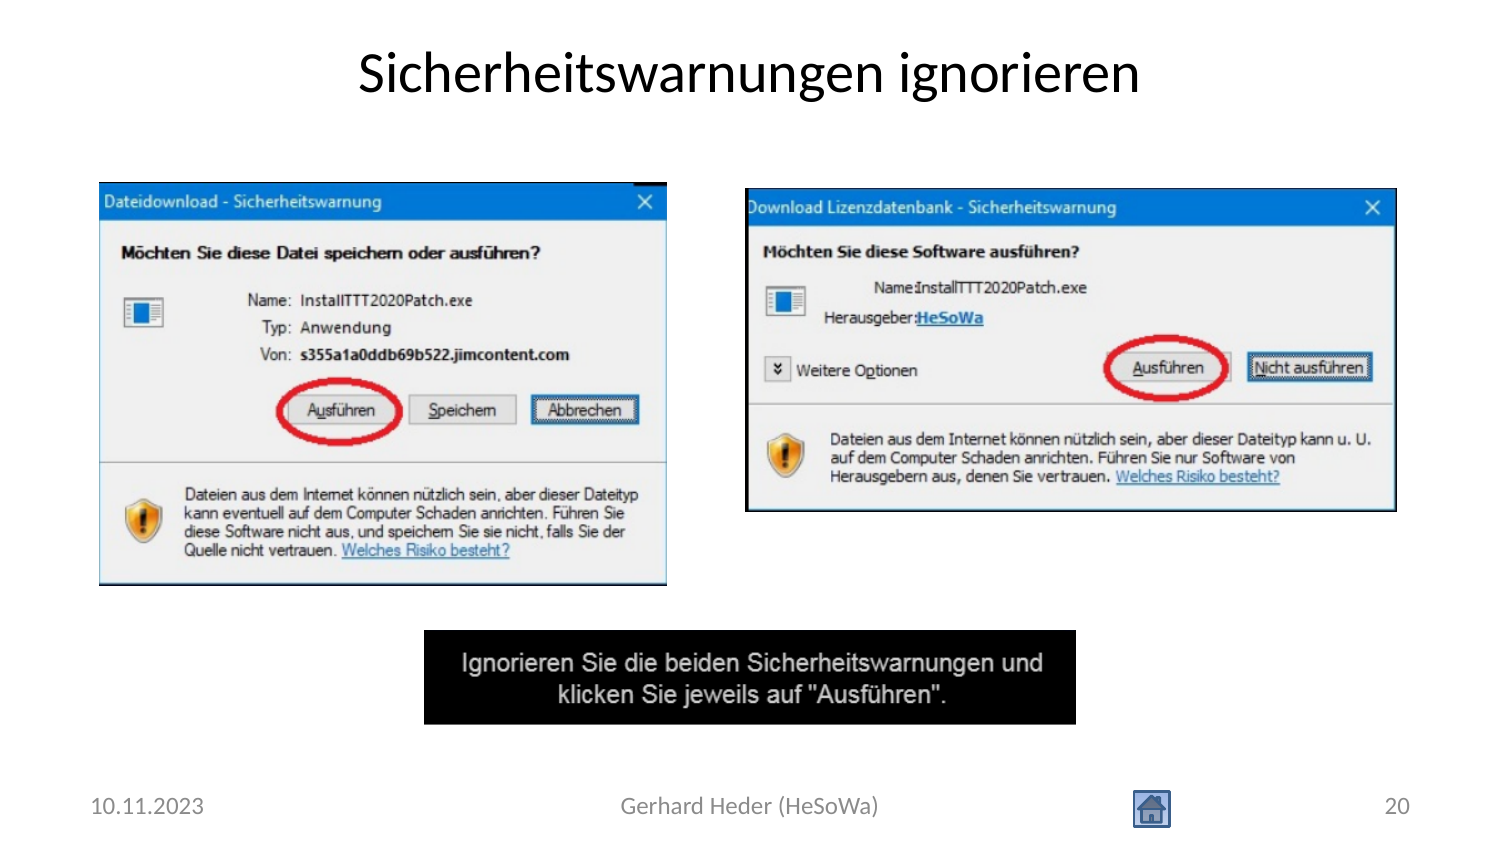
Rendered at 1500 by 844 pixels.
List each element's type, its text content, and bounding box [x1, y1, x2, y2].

picture [99, 182, 668, 586]
title Sicherheitswarnungen ignorieren [74, 33, 1426, 106]
picture [745, 188, 1398, 512]
slide_number 20 [1074, 782, 1425, 827]
footer Gerhard Heder (HeSoWa) [512, 782, 988, 827]
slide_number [75, 782, 425, 827]
picture [424, 630, 1076, 727]
